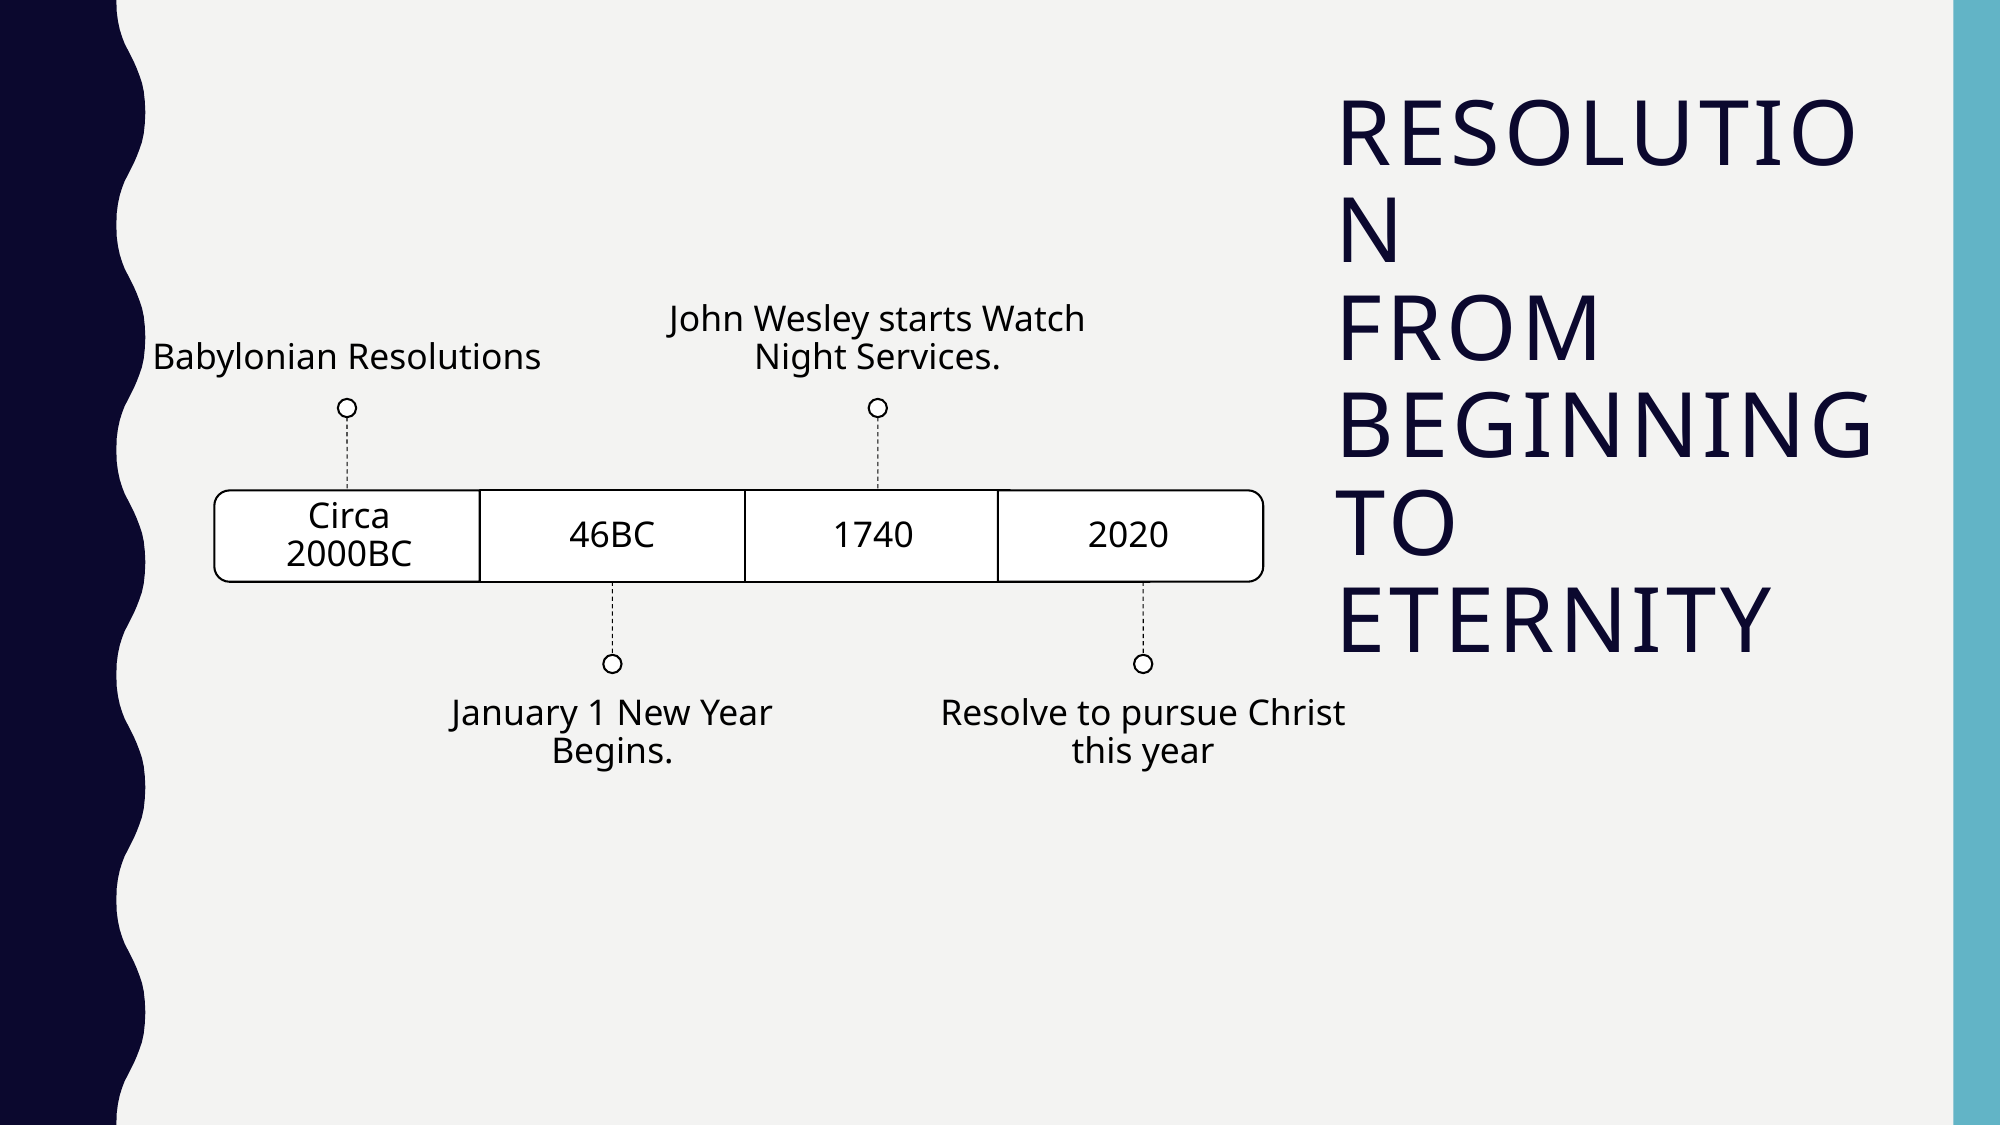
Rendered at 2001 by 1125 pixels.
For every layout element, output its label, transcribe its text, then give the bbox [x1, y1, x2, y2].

title Resolution from beginning to eternity [1365, 79, 1921, 681]
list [125, 78, 1365, 994]
